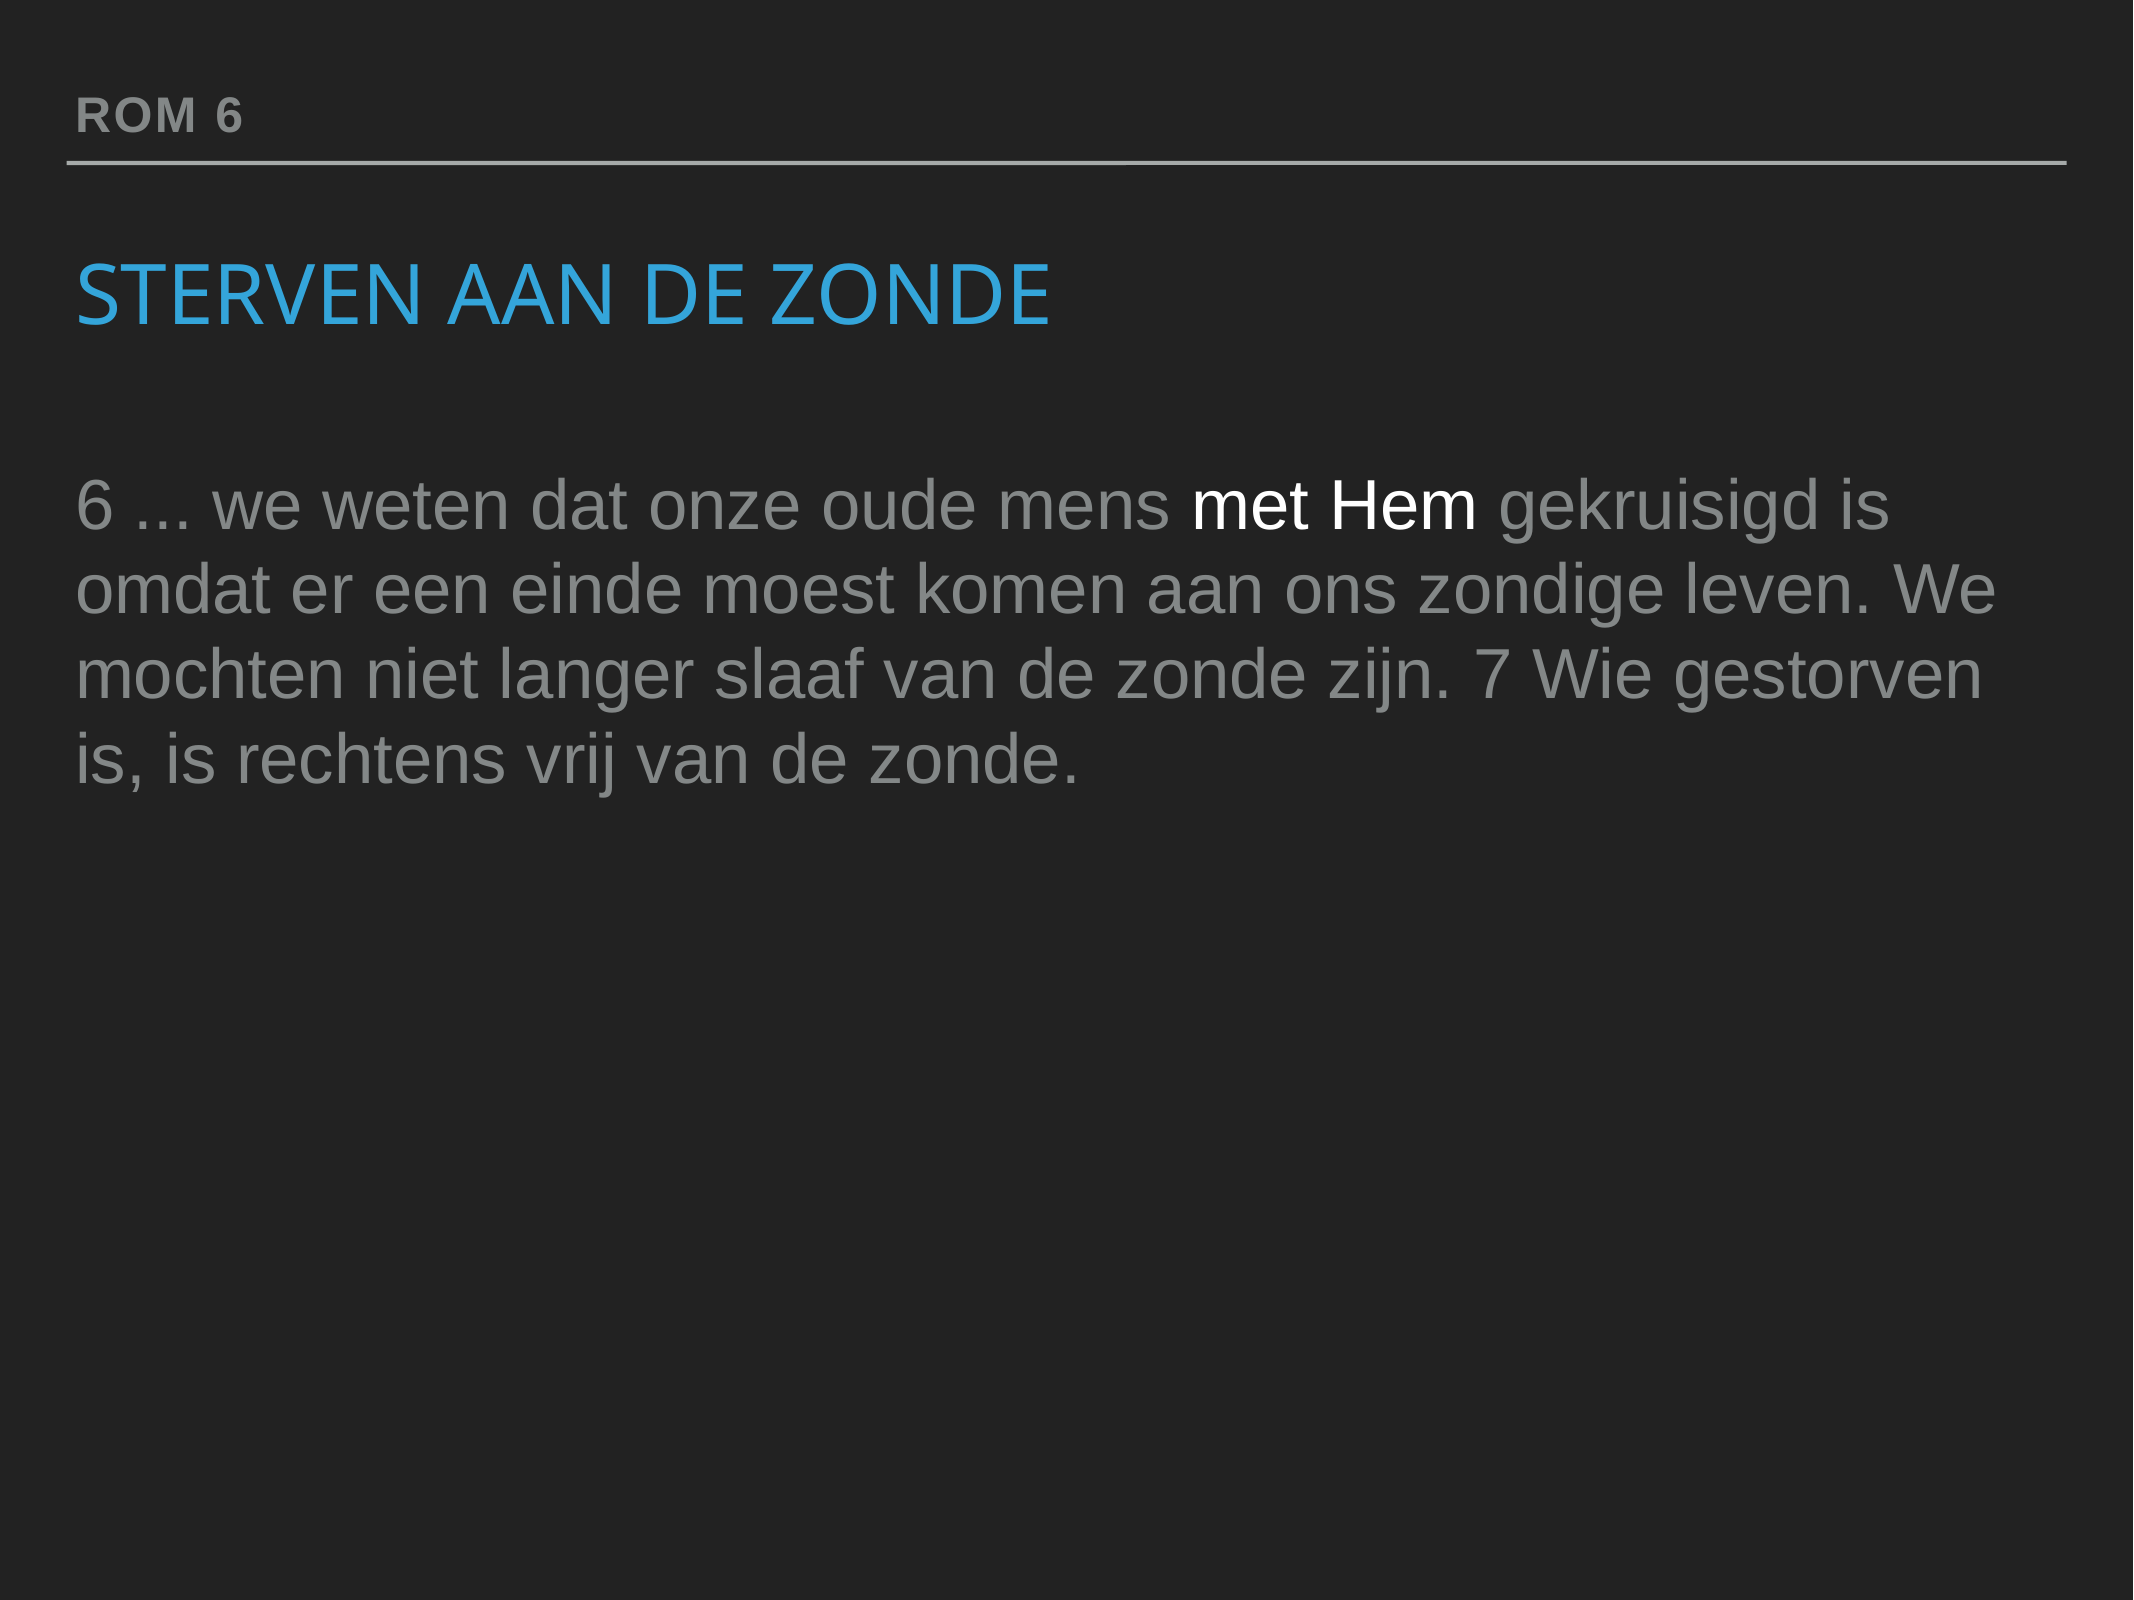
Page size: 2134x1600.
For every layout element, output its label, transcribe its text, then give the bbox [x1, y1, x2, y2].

list 6 ... we weten dat onze oude mens met Hem gekruisigd is omdat er een einde moest komen aan ons zondige leven. We mochten niet langer slaaf van de zonde zijn. 7 Wie gestorven is, is rechtens vrij van de zonde. [66, 449, 2068, 1453]
title Sterven aan de zonde [66, 251, 2068, 372]
list Rom 6 [66, 74, 1901, 151]
